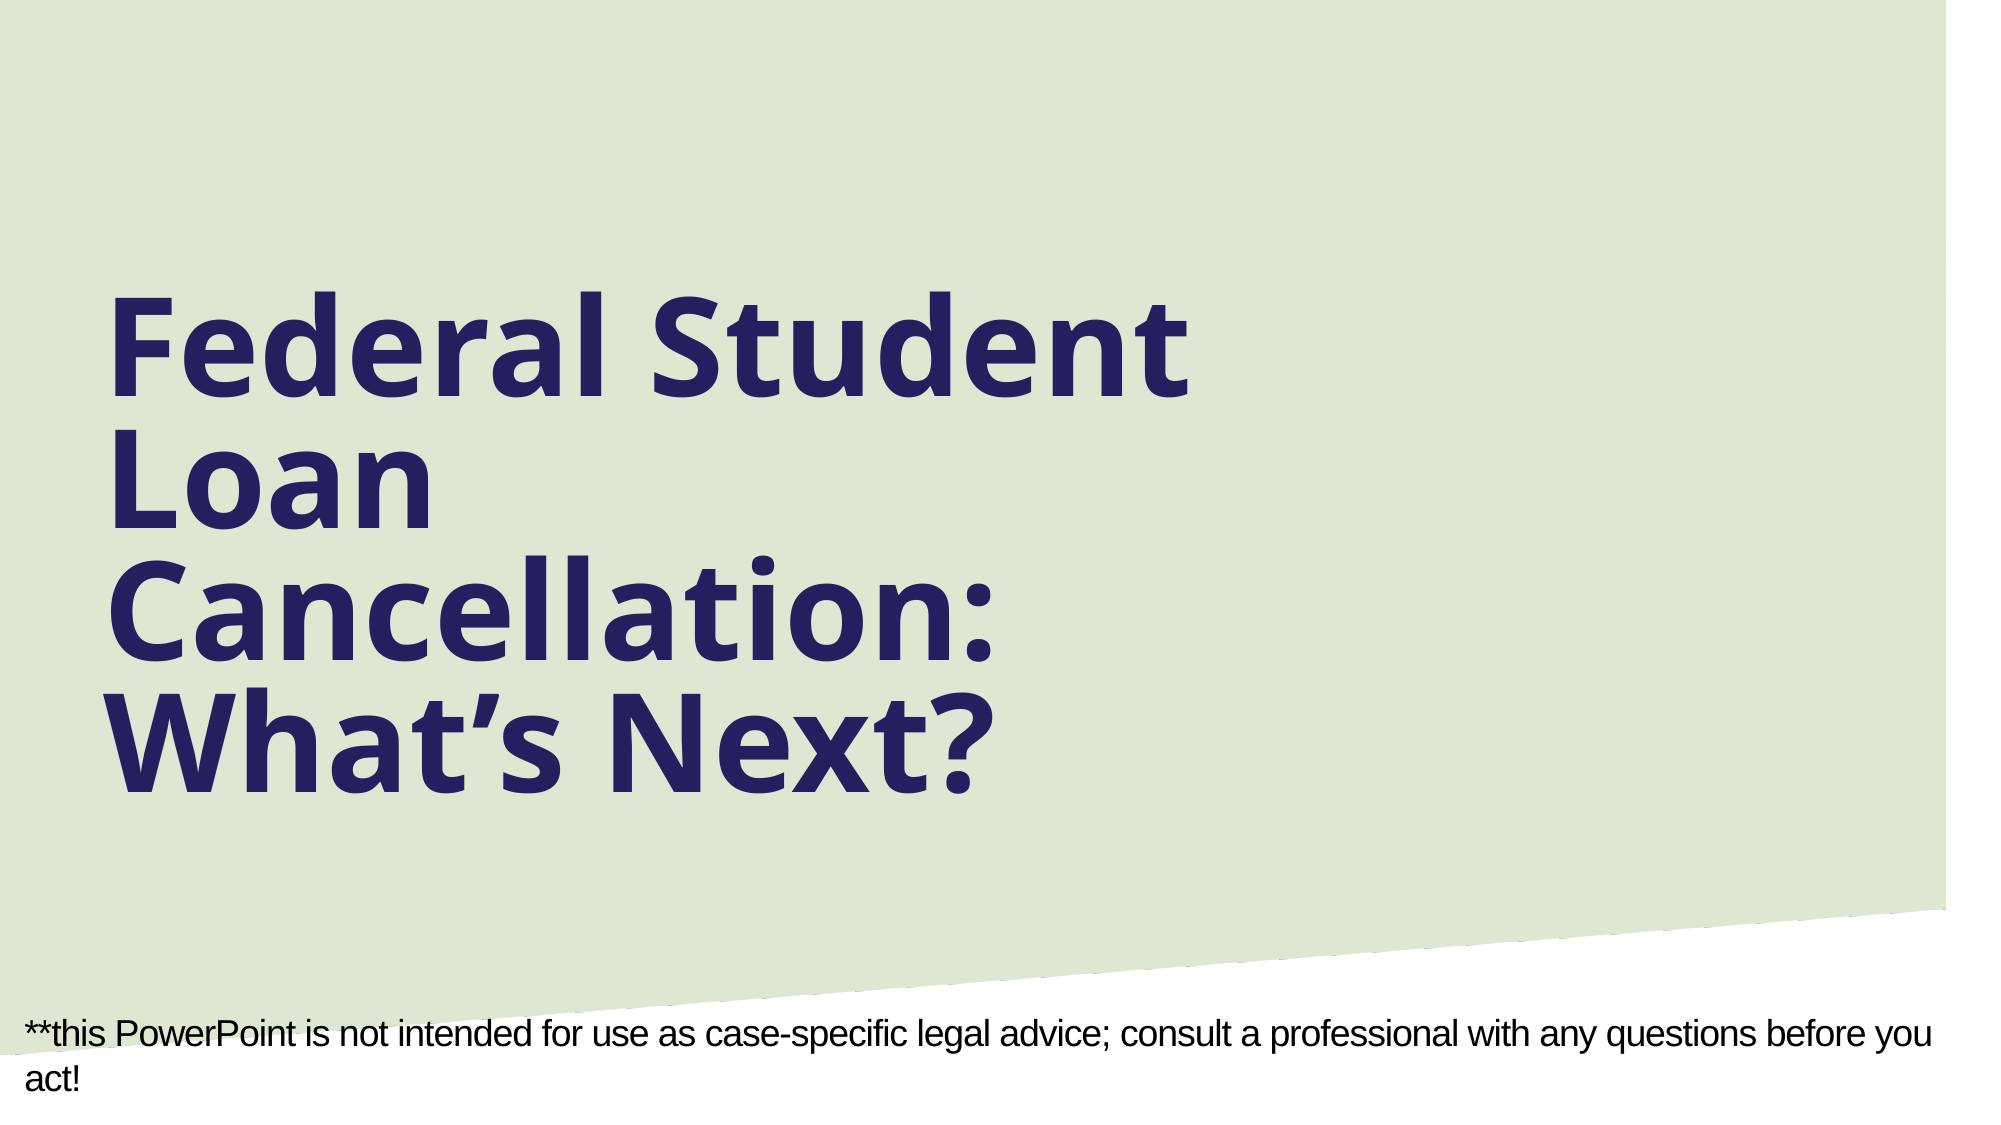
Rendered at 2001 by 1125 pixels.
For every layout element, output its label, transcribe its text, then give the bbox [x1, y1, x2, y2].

text_box Federal Student Loan Cancellation: What’s Next? [103, 291, 1312, 820]
text_box **this PowerPoint is not intended for use as case-specific legal advice; consult a professional with any questions before you act! [9, 1001, 1956, 1125]
text_box [0, 0, 1947, 1055]
